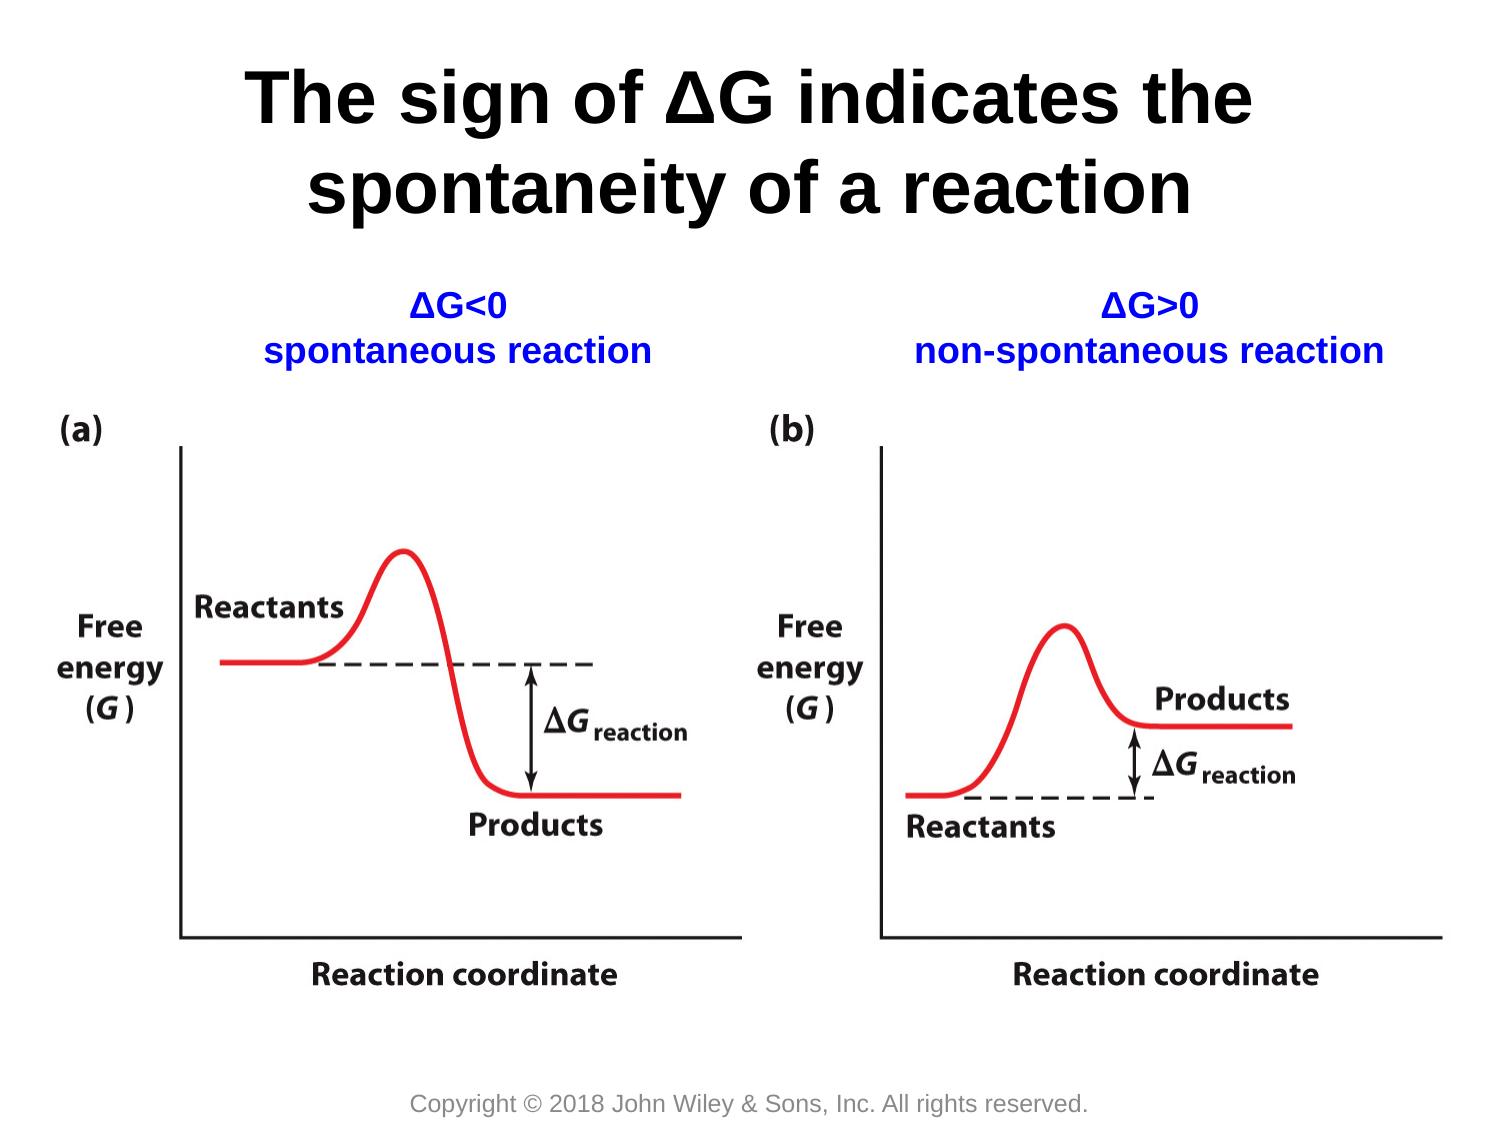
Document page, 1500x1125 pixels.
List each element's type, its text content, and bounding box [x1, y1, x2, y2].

footer Copyright © 2018 John Wiley & Sons, Inc. All rights reserved. [293, 1065, 1207, 1125]
text_box ΔG<0 spontaneous reaction [193, 274, 723, 379]
title The sign of ΔG indicates the spontaneity of a reaction [75, 45, 1425, 233]
picture [50, 401, 1450, 1000]
text_box ΔG>0 non-spontaneous reaction [874, 274, 1425, 379]
